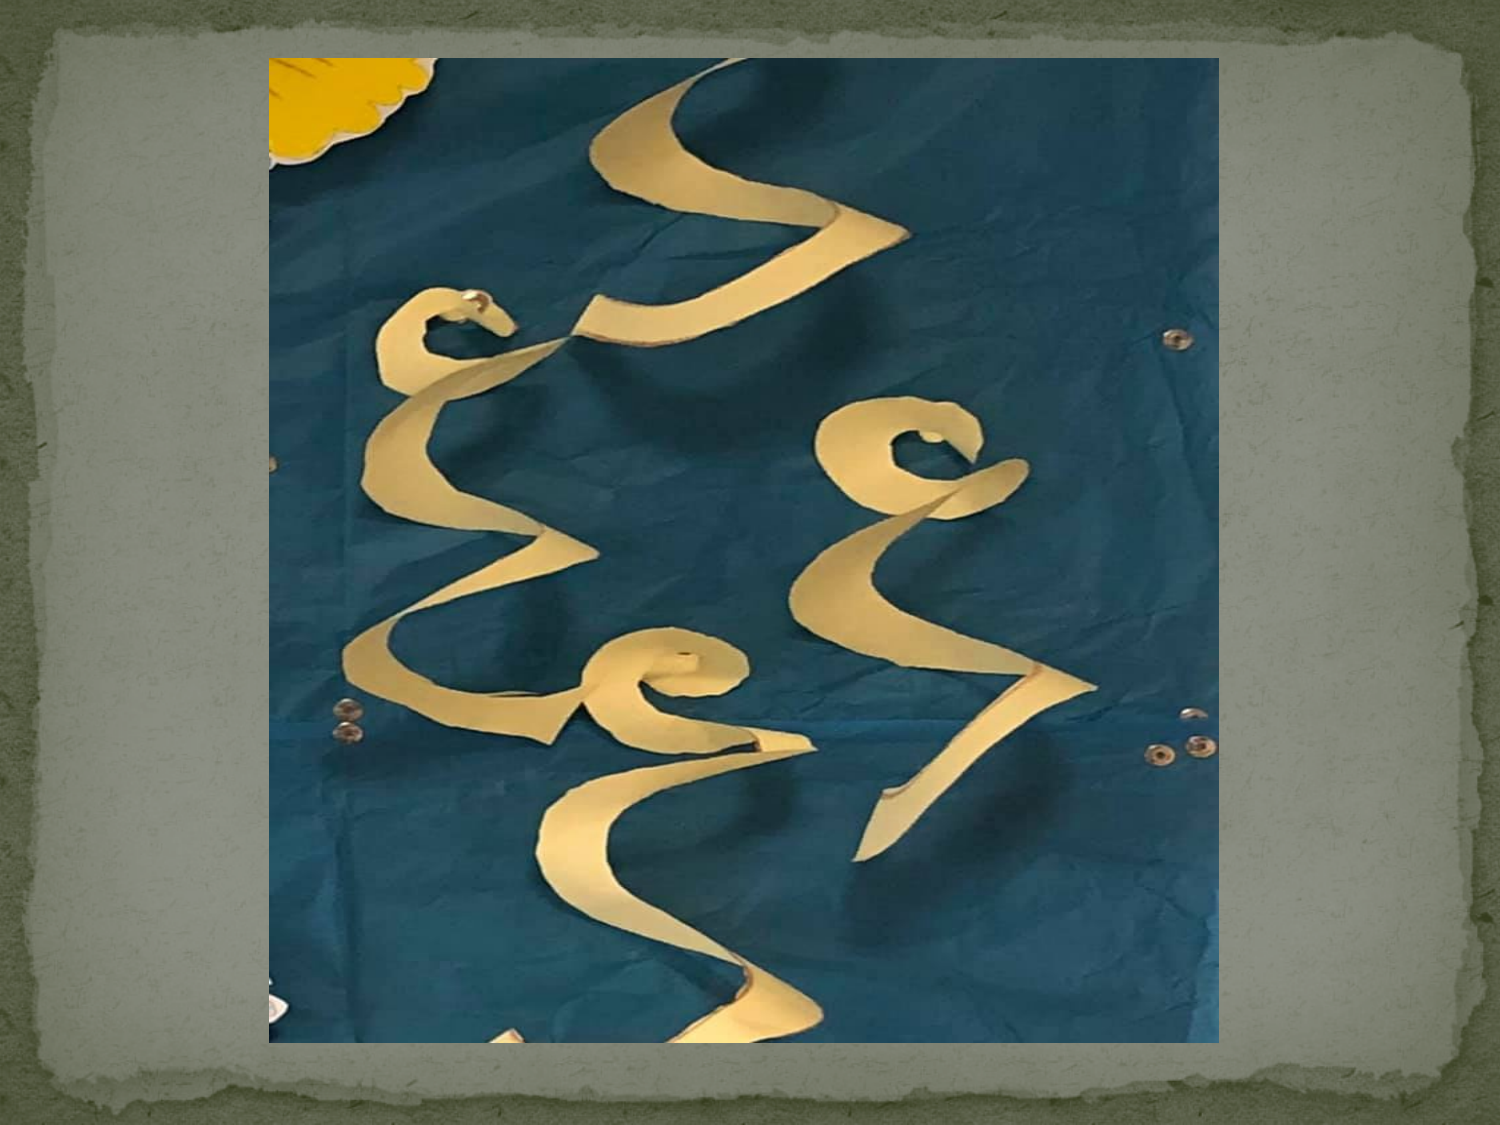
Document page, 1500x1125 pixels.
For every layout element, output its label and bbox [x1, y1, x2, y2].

list [271, 60, 1218, 1042]
